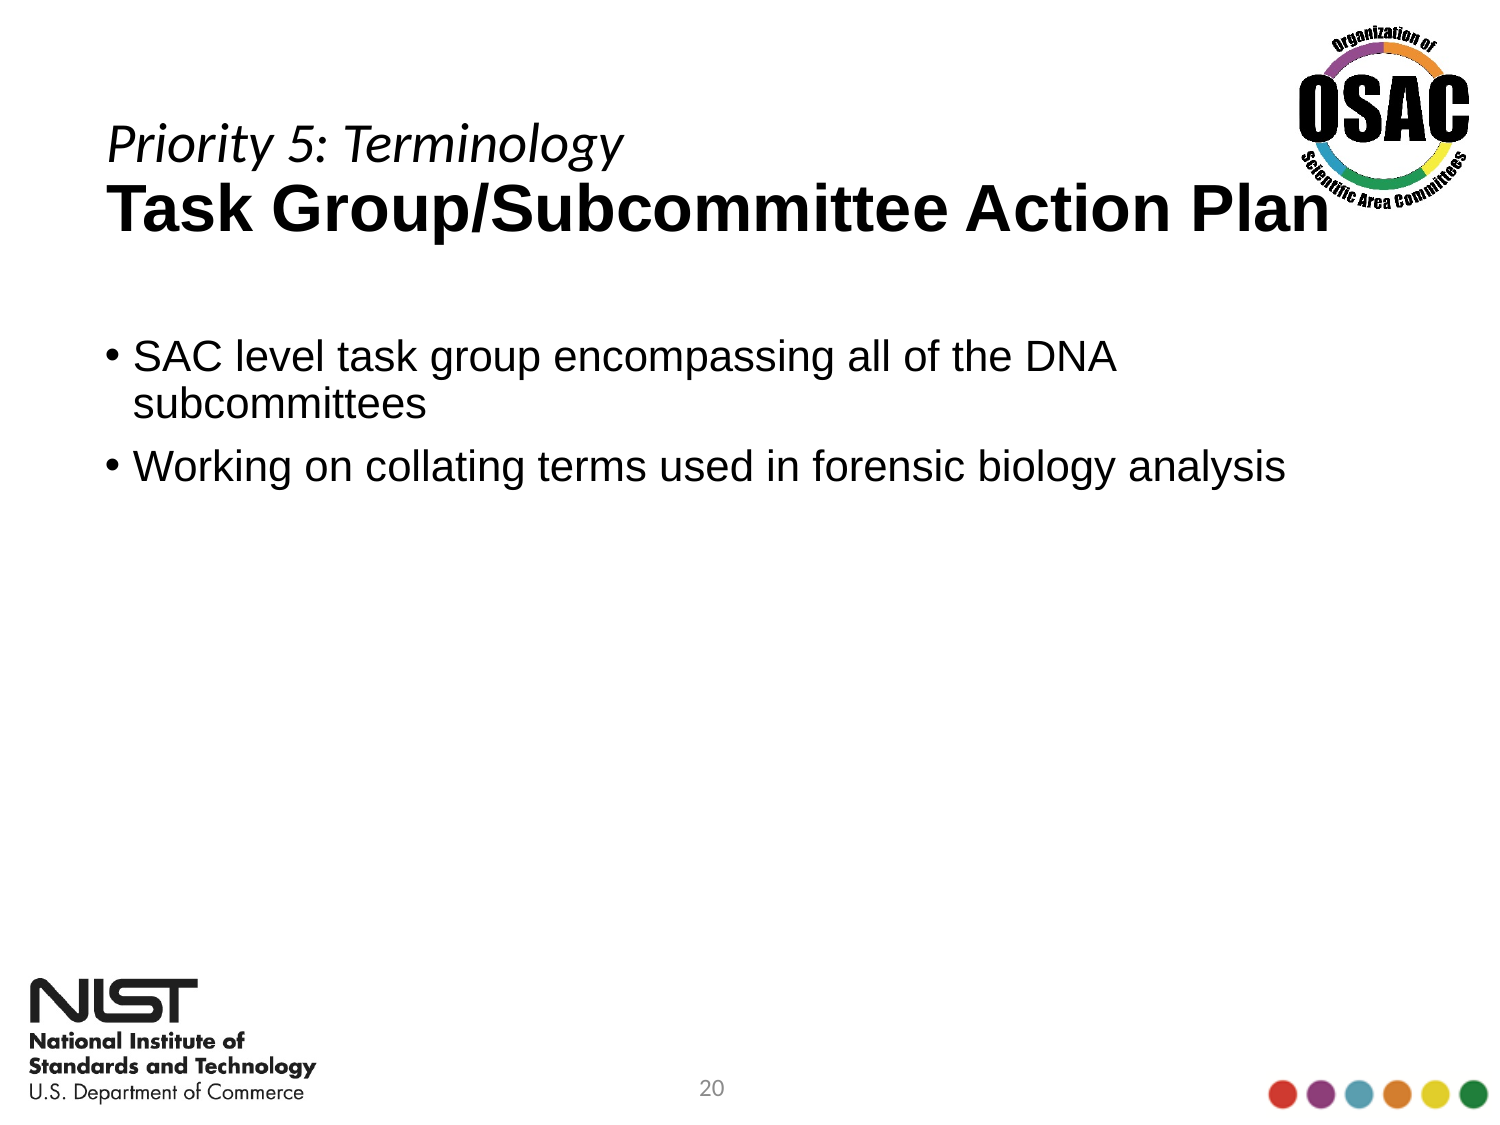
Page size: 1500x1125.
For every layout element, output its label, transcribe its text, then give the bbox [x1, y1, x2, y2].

picture [1266, 1071, 1492, 1118]
picture [1295, 23, 1472, 214]
title Priority 5: Terminology Task Group/Subcommittee Action Plan [91, 70, 1386, 289]
picture [0, 964, 336, 1118]
slide_number 20 [543, 1057, 881, 1117]
list SAC level task group encompassing all of the DNA subcommittees Working on collating terms used in forensic biology analysis [89, 325, 1384, 907]
